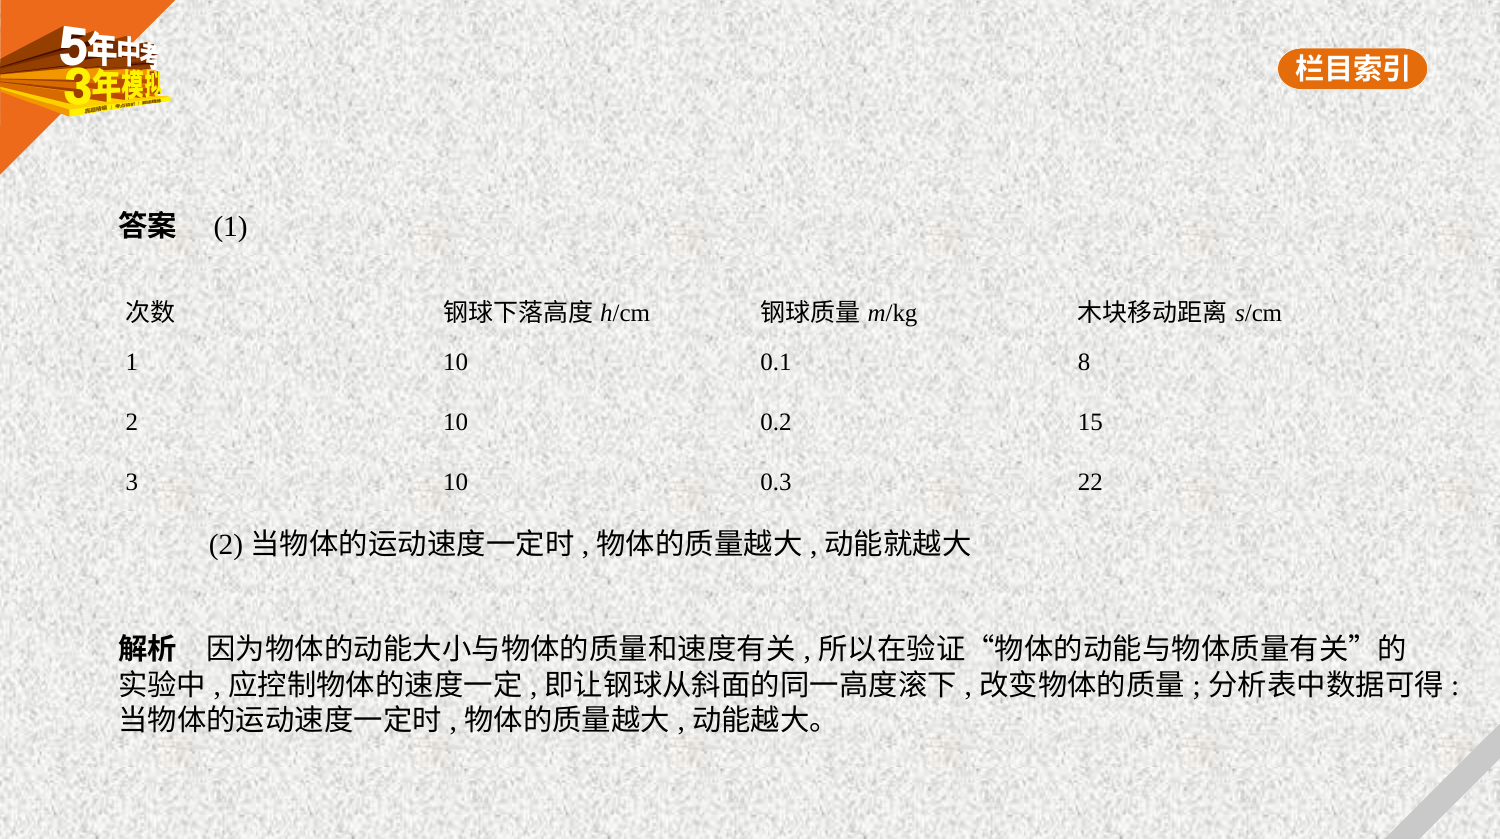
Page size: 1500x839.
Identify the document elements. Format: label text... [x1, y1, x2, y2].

table_header 次数 [118, 267, 436, 327]
table_cell 15 [1070, 387, 1388, 447]
table_cell 1 [118, 327, 436, 387]
table_cell 3 [118, 447, 436, 507]
table_cell 0.3 [753, 447, 1070, 507]
text_box 解析 因为物体的动能大小与物体的质量和速度有关,所以在验证“物体的动能与物体质量有关”的 实验中,应控制物体的速度一定,即让钢球从斜面的同一高度滚下,改变物体的质量;分析表中数据可得: 当物体的运动速度一定时,物体的质量越大,动能越大。 [118, 630, 1483, 737]
table_cell 10 [436, 387, 753, 447]
table_cell 8 [1070, 327, 1388, 387]
table_cell 0.1 [753, 327, 1070, 387]
table_header 钢球质量m/kg [753, 267, 1070, 327]
table_cell 10 [436, 447, 753, 507]
table_cell 22 [1070, 447, 1388, 507]
table_cell 2 [118, 387, 436, 447]
table_cell 10 [436, 327, 753, 387]
text_box 答案 (1) [118, 206, 1483, 243]
table_cell 0.2 [753, 387, 1070, 447]
text_box (2)当物体的运动速度一定时,物体的质量越大,动能就越大 [143, 524, 1500, 561]
picture [0, 0, 1500, 839]
table_header 钢球下落高度h/cm [436, 267, 753, 327]
table_header 木块移动距离s/cm [1070, 267, 1388, 327]
